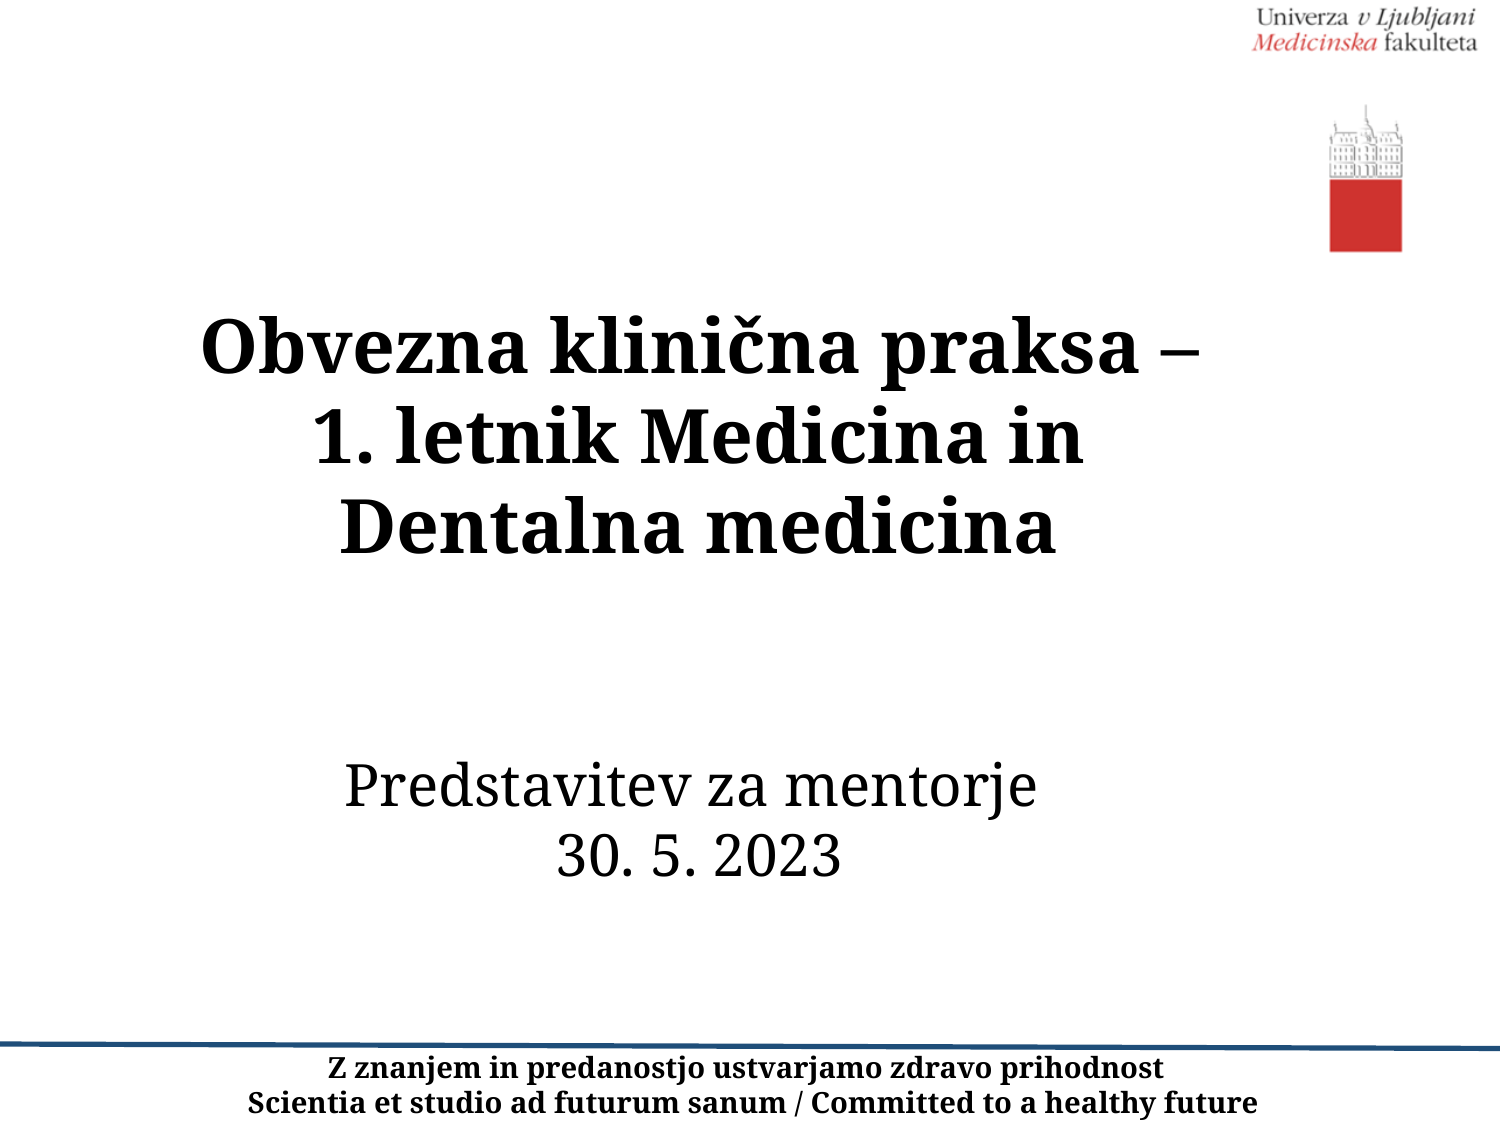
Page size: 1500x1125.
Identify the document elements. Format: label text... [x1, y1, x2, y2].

text_box Z znanjem in predanostjo ustvarjamo zdravo prihodnost Scientia et studio ad futurum sanum / Committed to a healthy future [0, 1049, 1500, 1125]
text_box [0, 1044, 1500, 1049]
picture [1249, 4, 1480, 256]
text_box Obvezna klinična praksa – 1. letnik Medicina in Dentalna medicina Predstavitev za mentorje 30. 5. 2023 [144, 290, 1255, 896]
